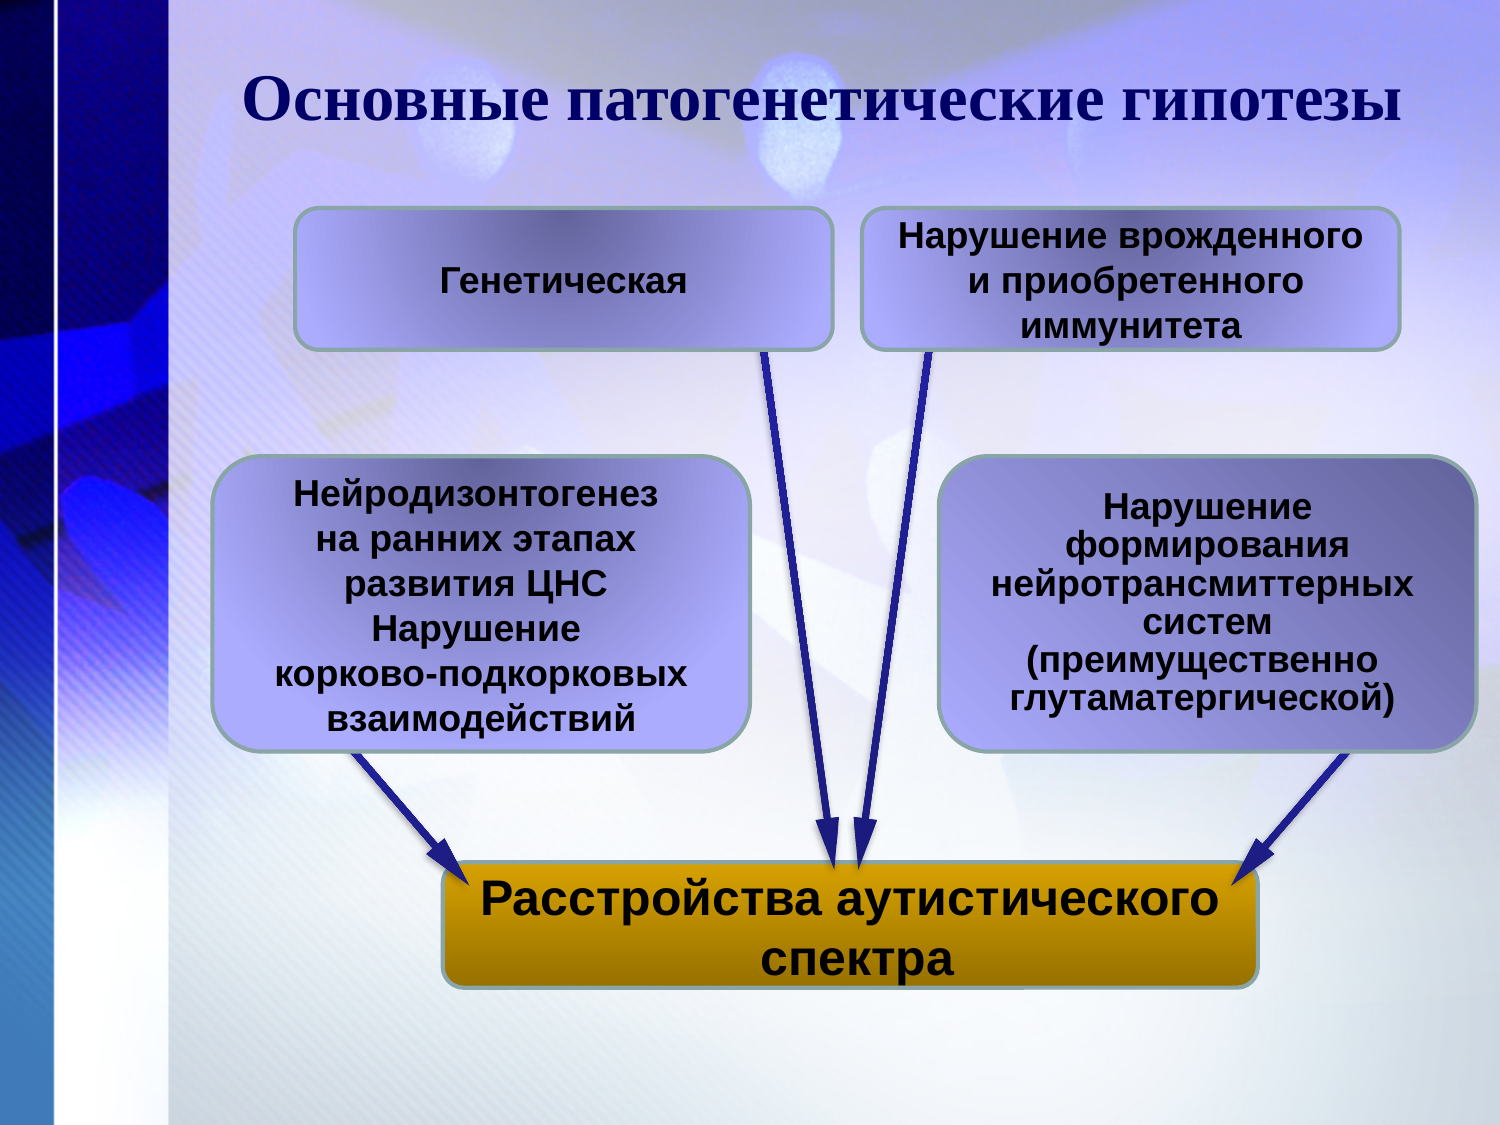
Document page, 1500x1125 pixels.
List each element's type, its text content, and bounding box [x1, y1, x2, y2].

text_box [853, 352, 933, 870]
title Основные патогенетические гипотезы [199, 24, 1463, 163]
picture [0, 0, 1500, 1125]
text_box [1231, 754, 1350, 886]
text_box [351, 754, 470, 886]
text_box [760, 352, 839, 870]
text_box Расстройства аутистического спектра [440, 860, 1260, 990]
text_box Нейродизонтогенез на ранних этапах развития ЦНС Нарушение корково-подкорковых взаимодействий [210, 454, 753, 754]
text_box Нарушение врожденного и приобретенного иммунитета [859, 205, 1402, 352]
text_box Генетическая [293, 205, 835, 352]
text_box Нарушение формирования нейротрансмиттерных систем (преимущественно глутаматергической) [936, 454, 1479, 754]
